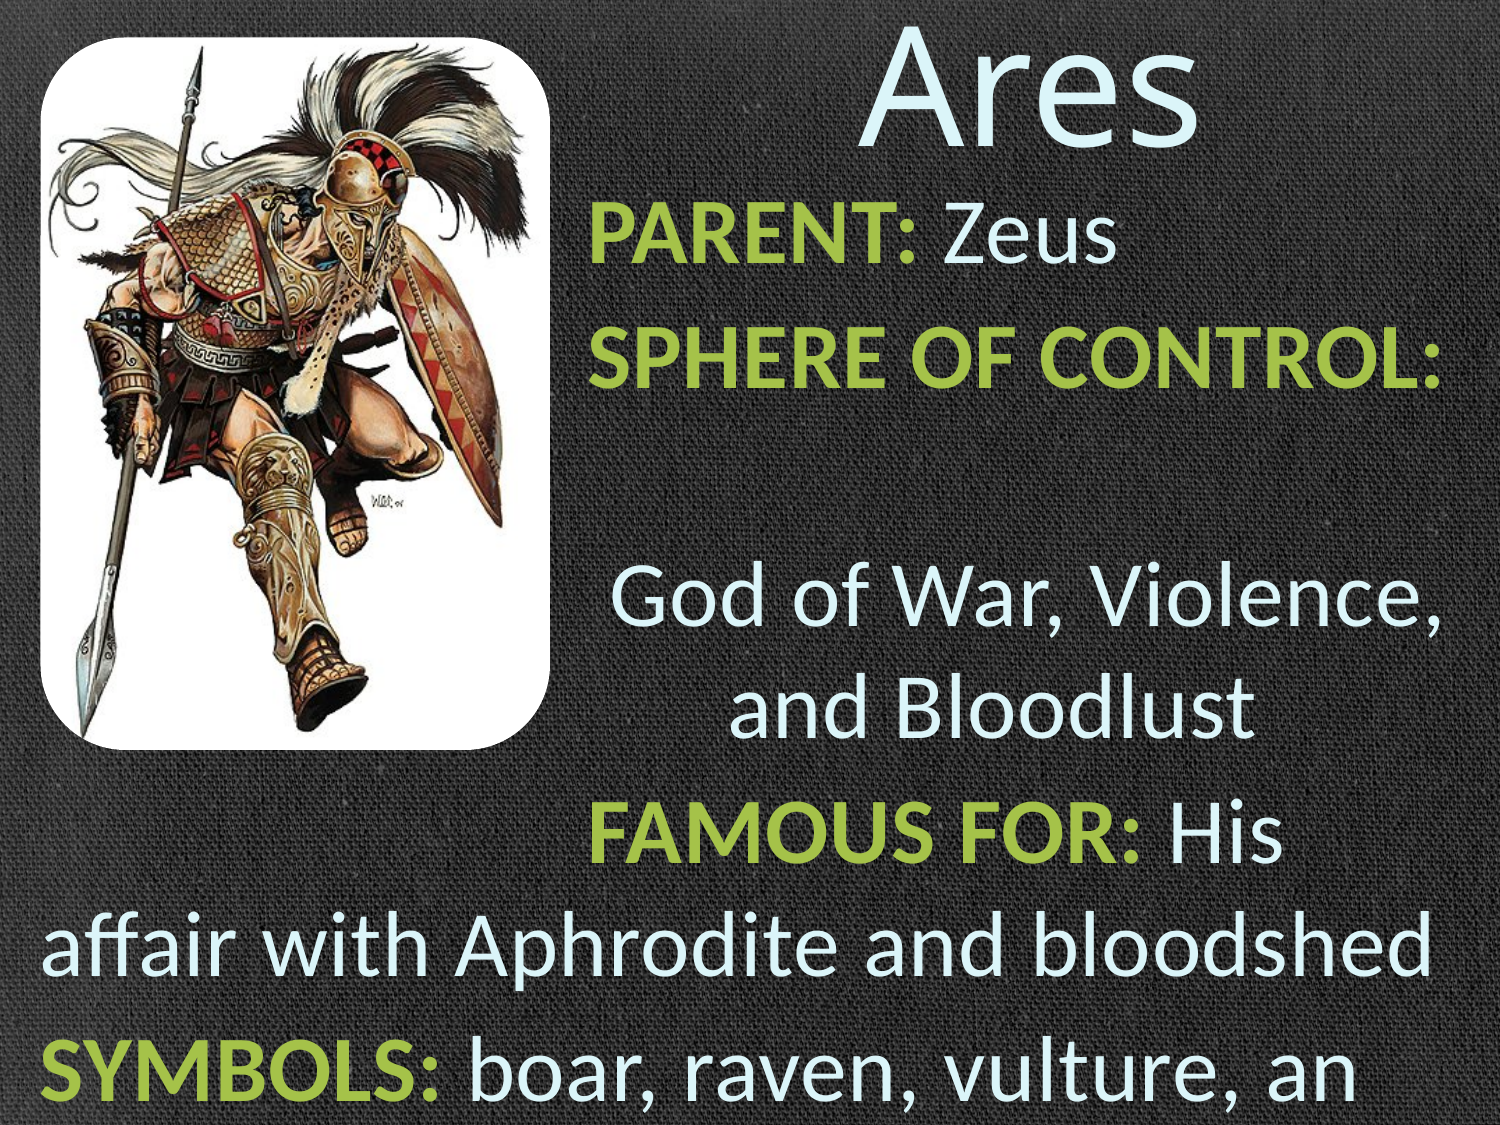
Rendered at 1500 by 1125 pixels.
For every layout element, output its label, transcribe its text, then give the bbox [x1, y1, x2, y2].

list PARENT: Zeus SPHERE OF CONTROL: God of War, Violence, and Bloodlust FAMOUS FOR: His affair with Aphrodite and bloodshed SYMBOLS: boar, raven, vulture, an axe, and spears [24, 162, 1500, 1125]
title Ares [562, 12, 1500, 162]
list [40, 37, 551, 751]
